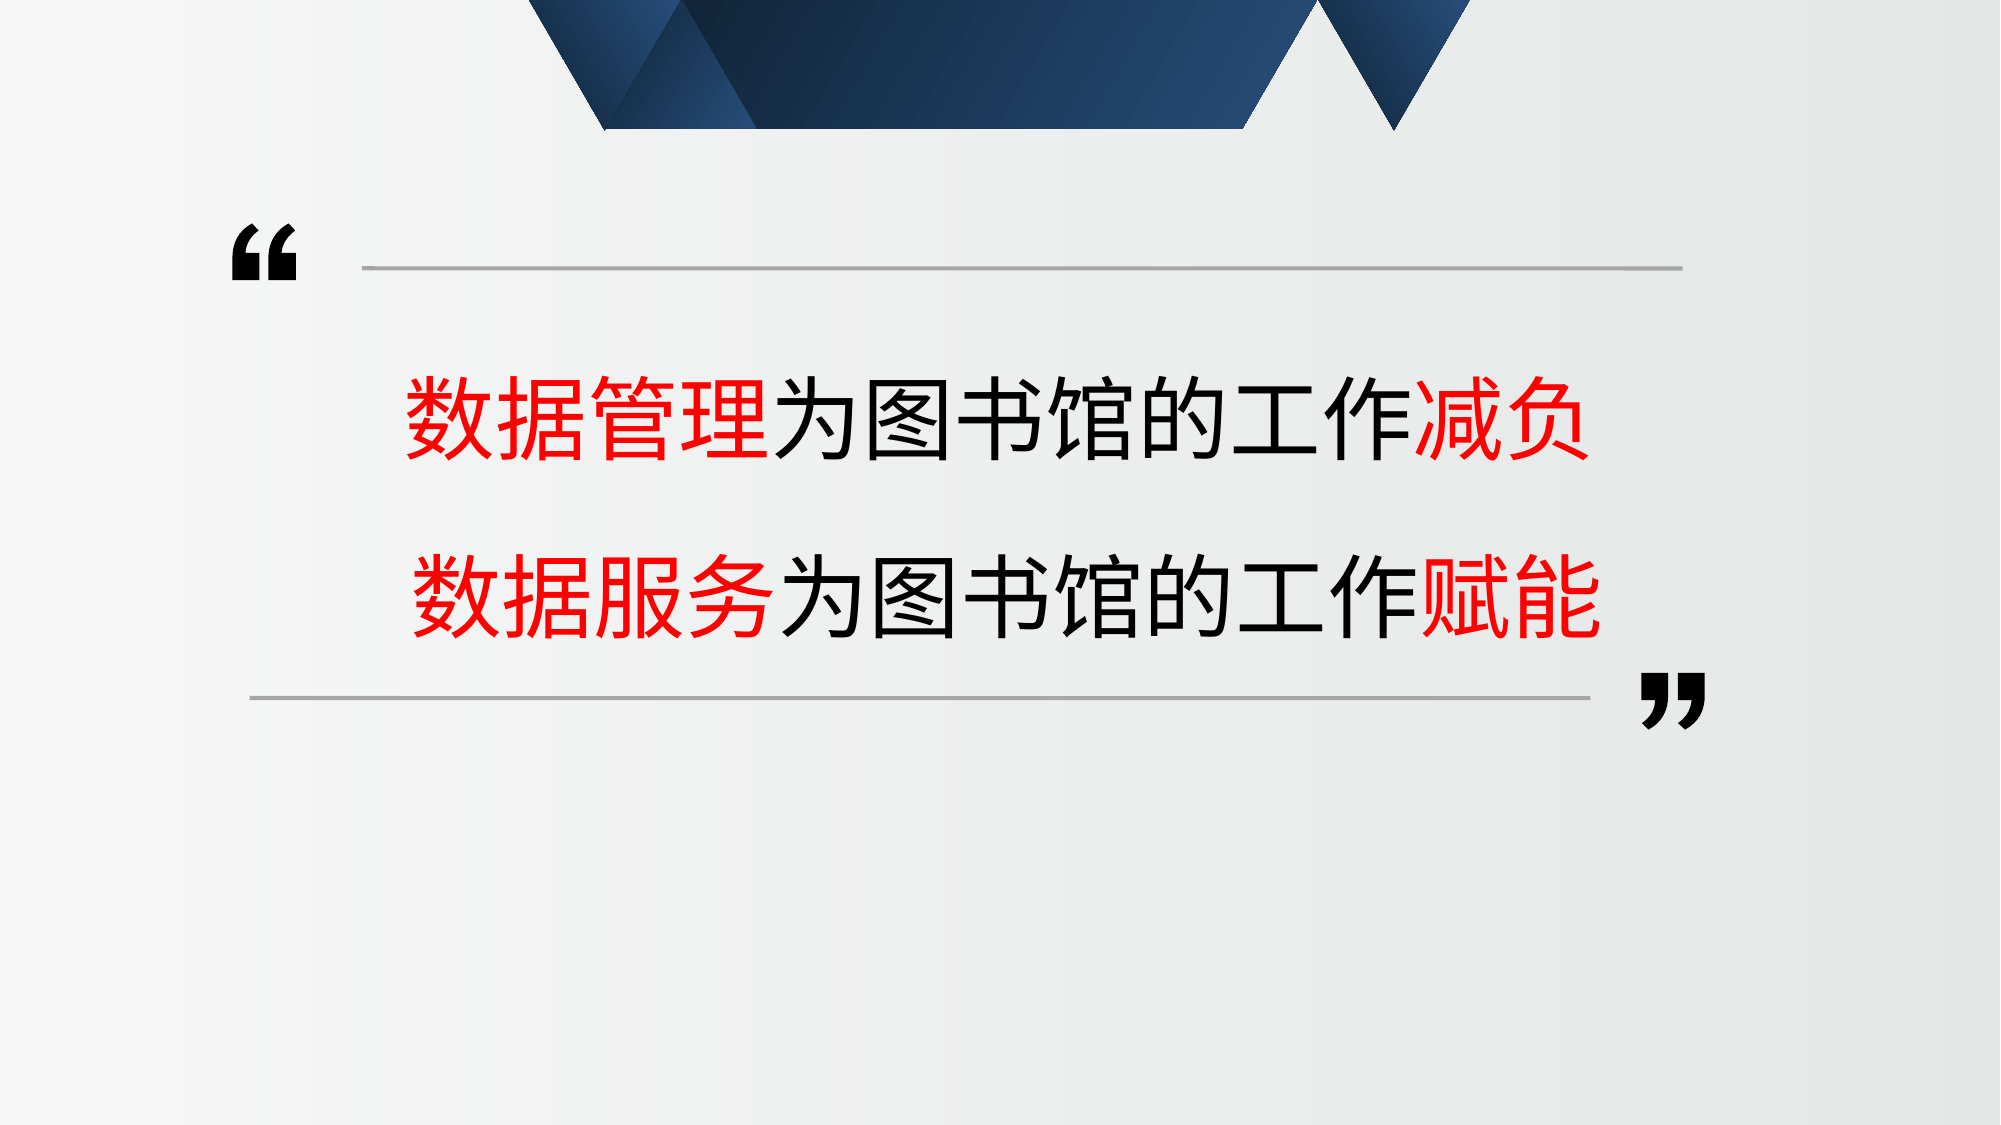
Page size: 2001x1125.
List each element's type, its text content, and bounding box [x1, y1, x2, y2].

text_box 数据服务为图书馆的工作赋能 [377, 510, 1636, 658]
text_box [1641, 672, 1705, 730]
text_box 数据管理为图书馆的工作减负 [294, 332, 1706, 485]
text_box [232, 223, 296, 281]
